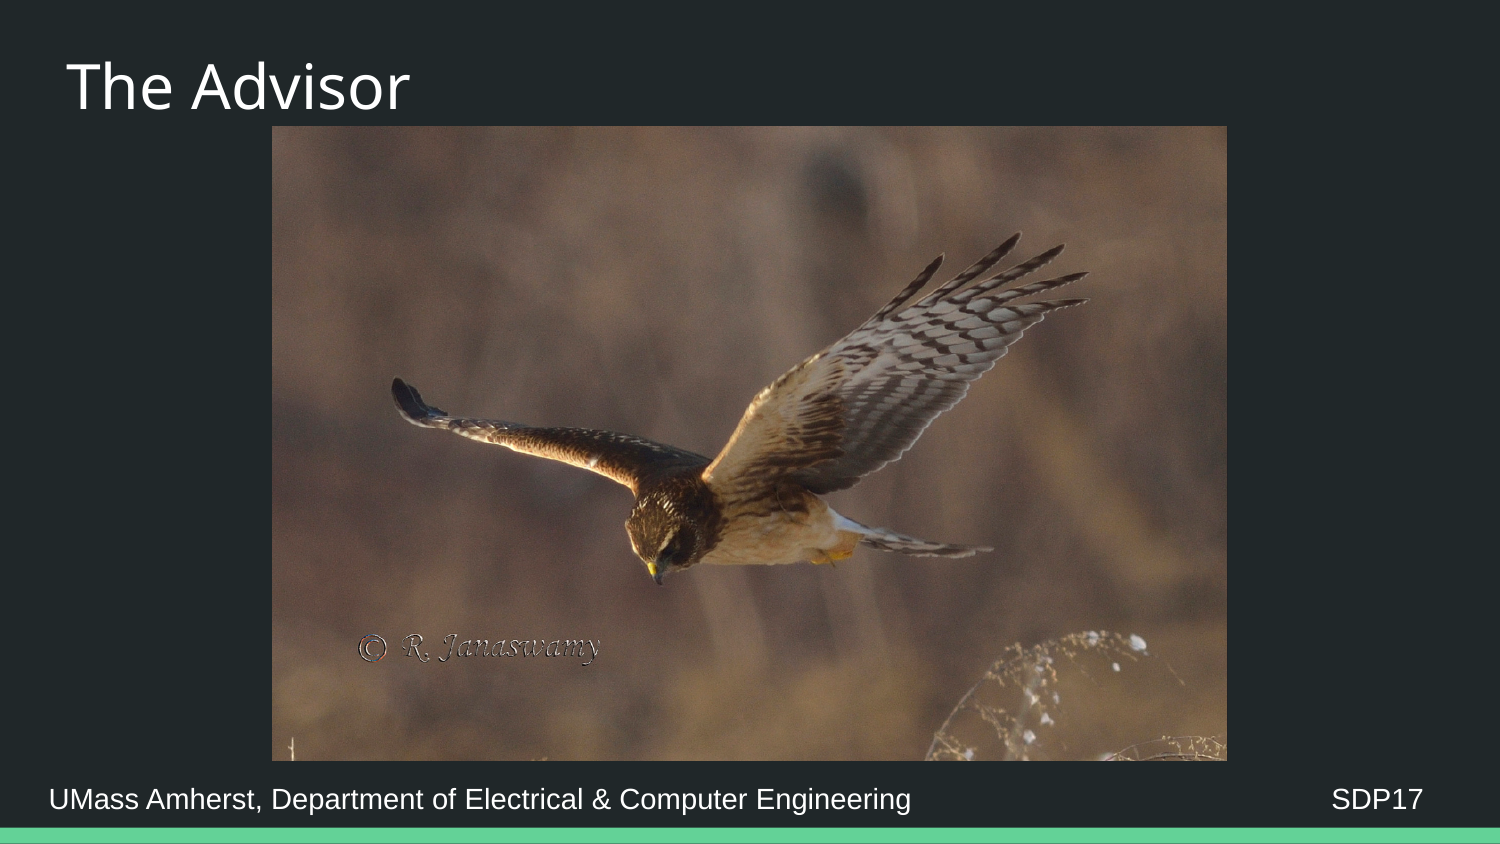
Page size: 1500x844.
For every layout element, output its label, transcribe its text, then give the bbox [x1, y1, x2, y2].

title The Advisor [51, 32, 1449, 127]
picture [272, 125, 1228, 761]
